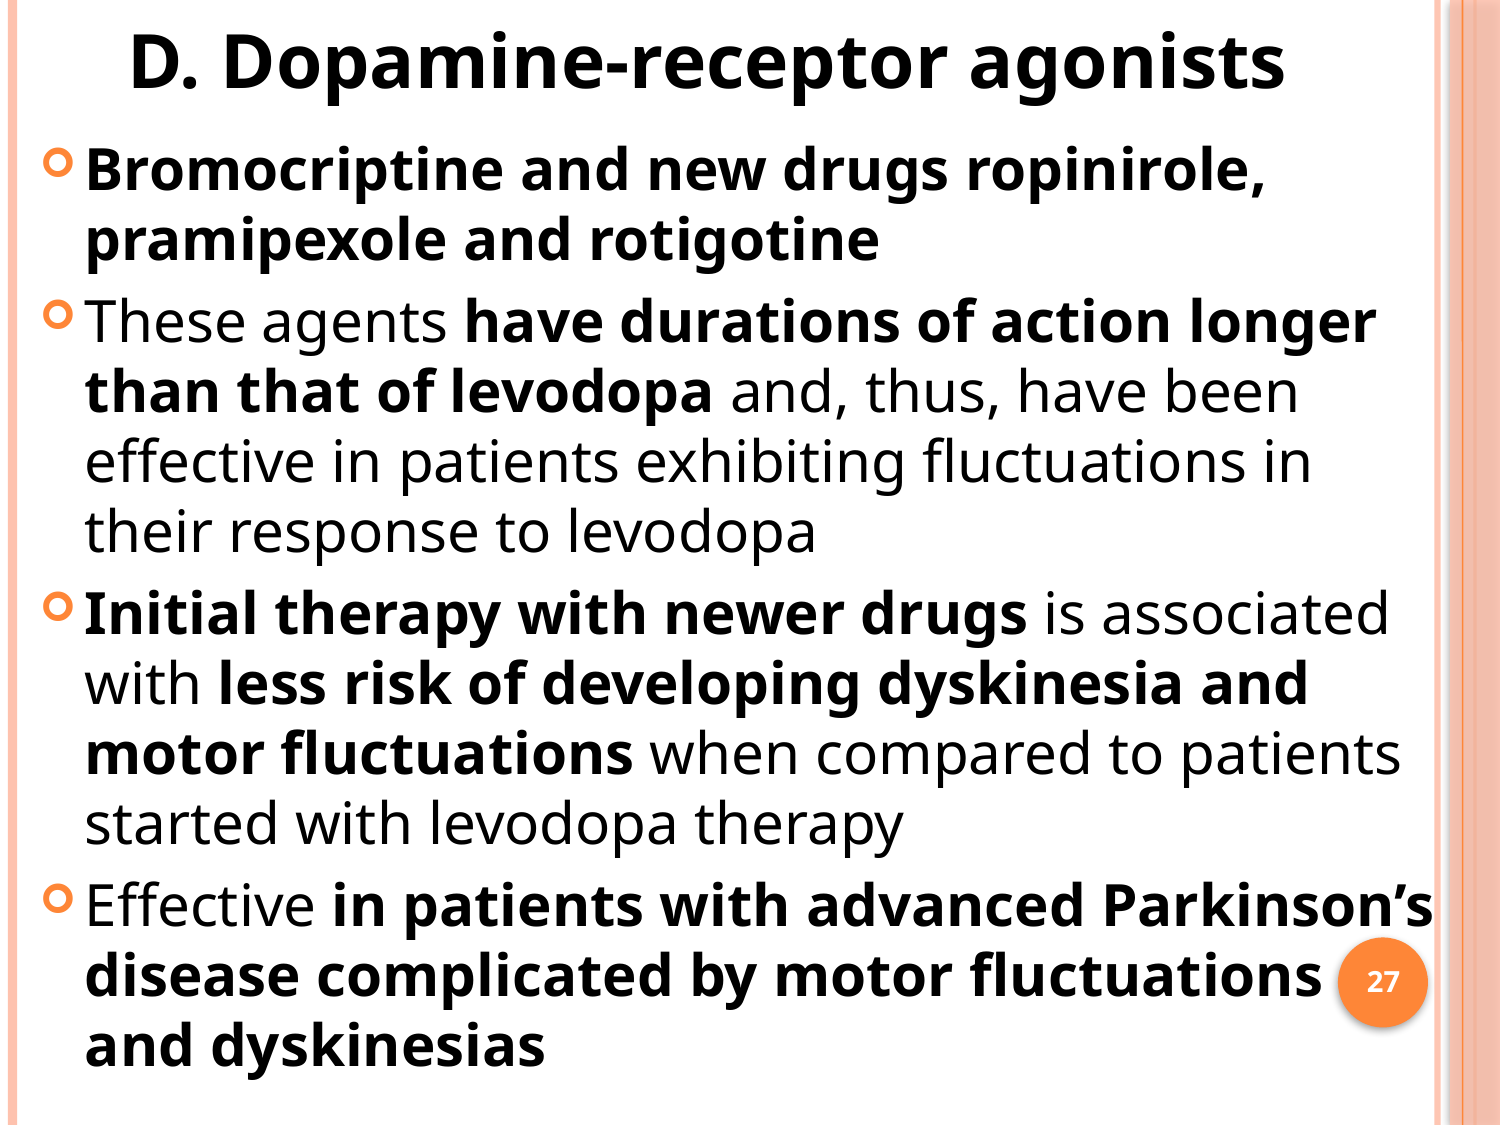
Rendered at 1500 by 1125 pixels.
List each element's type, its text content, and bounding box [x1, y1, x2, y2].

list Bromocriptine and new drugs ropinirole, pramipexole and rotigotine These agents have durations of action longer than that of levodopa and, thus, have been effective in patients exhibiting fluctuations in their response to levodopa Initial therapy with newer drugs is associated with less risk of developing dyskinesia and motor fluctuations when compared to patients started with levodopa therapy Effective in patients with advanced Parkinson’s disease complicated by motor fluctuations and dyskinesias [24, 125, 1463, 1100]
text_box D. Dopamine-receptor agonists [112, 6, 1500, 112]
